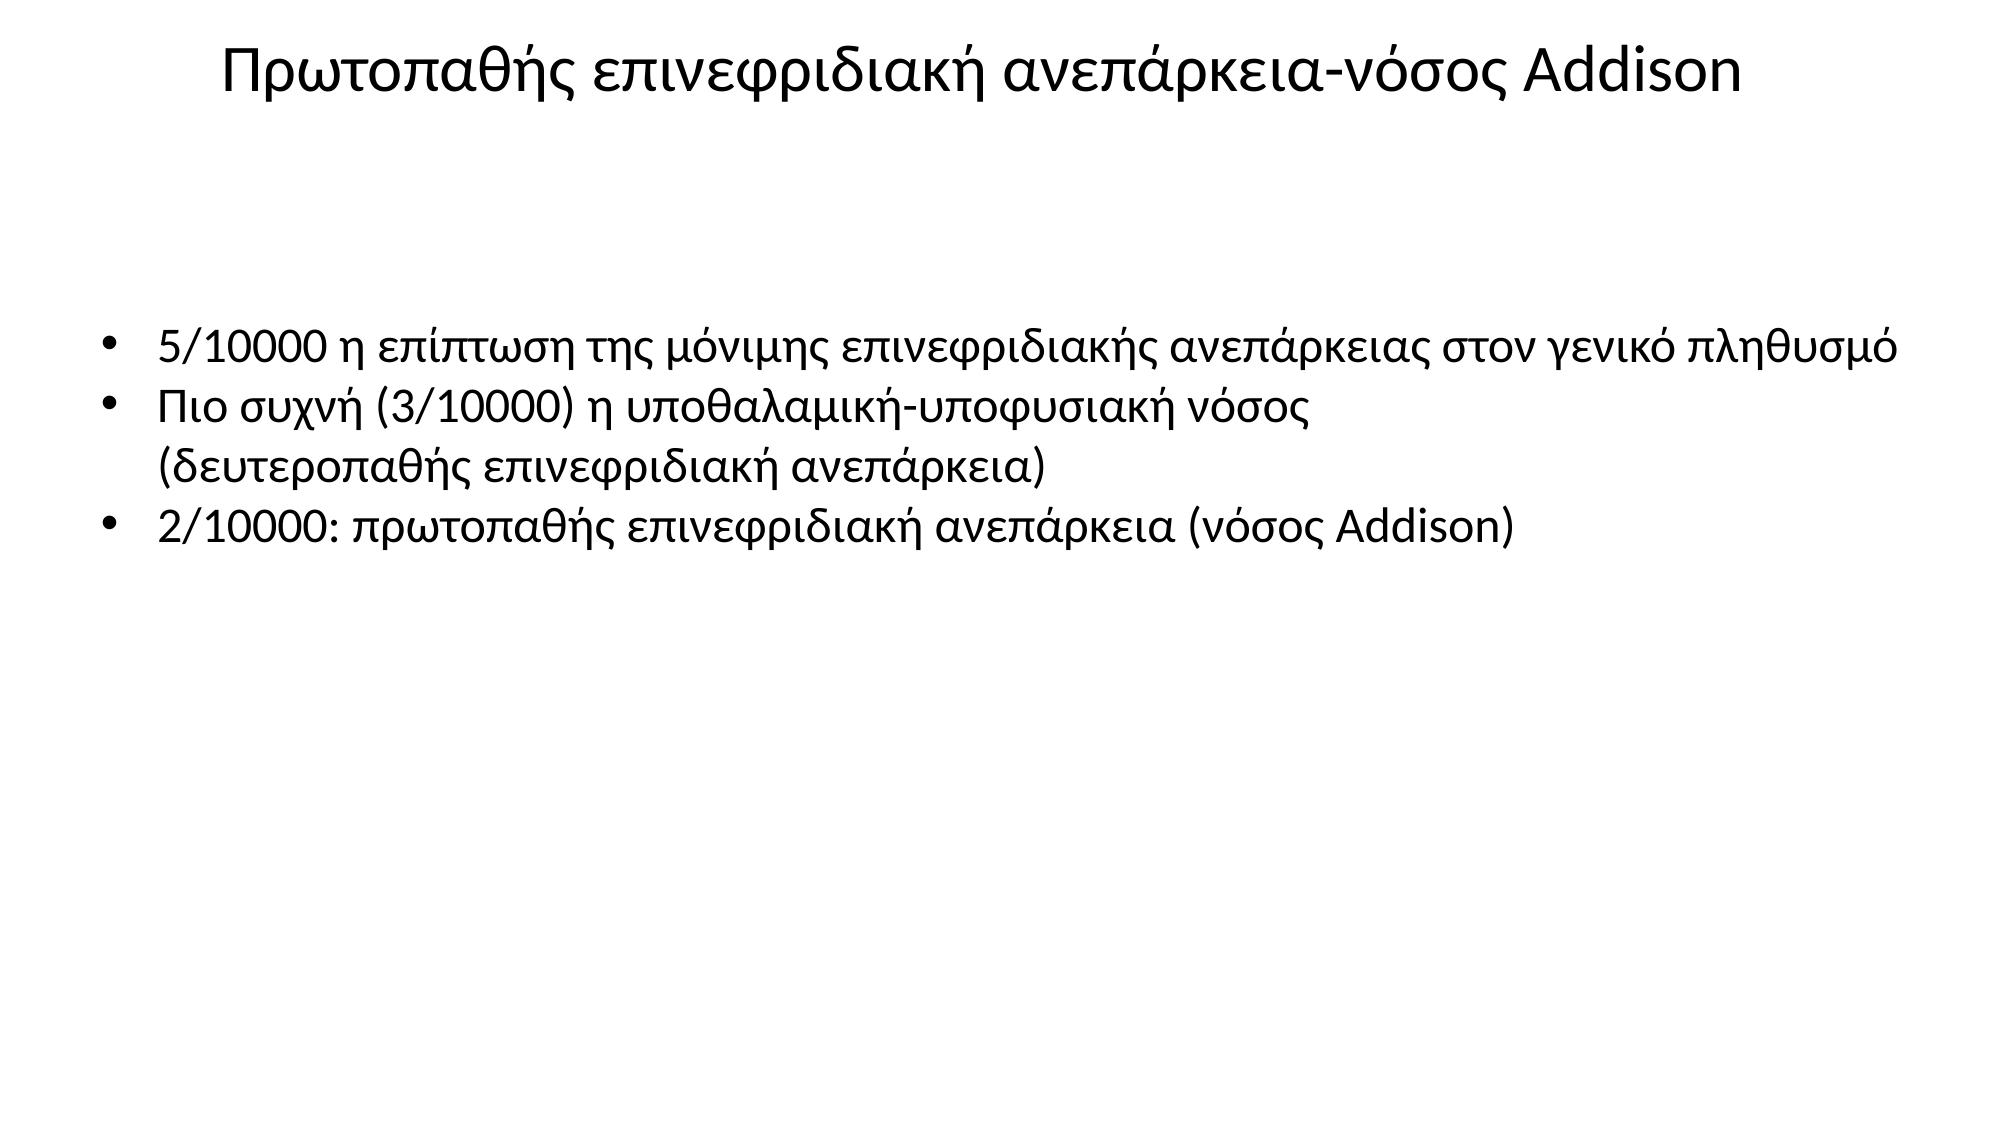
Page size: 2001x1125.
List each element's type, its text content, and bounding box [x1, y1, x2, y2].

text_box 5/10000 η επίπτωση της μόνιμης επινεφριδιακής ανεπάρκειας στον γενικό πληθυσμό Πιο συχνή (3/10000) η υποθαλαμική-υποφυσιακή νόσος (δευτεροπαθής επινεφριδιακή ανεπάρκεια) 2/10000: πρωτοπαθής επινεφριδιακή ανεπάρκεια (νόσος Addison) [85, 304, 1914, 560]
text_box Πρωτοπαθής επινεφριδιακή ανεπάρκεια-νόσος Addison [206, 17, 1759, 113]
